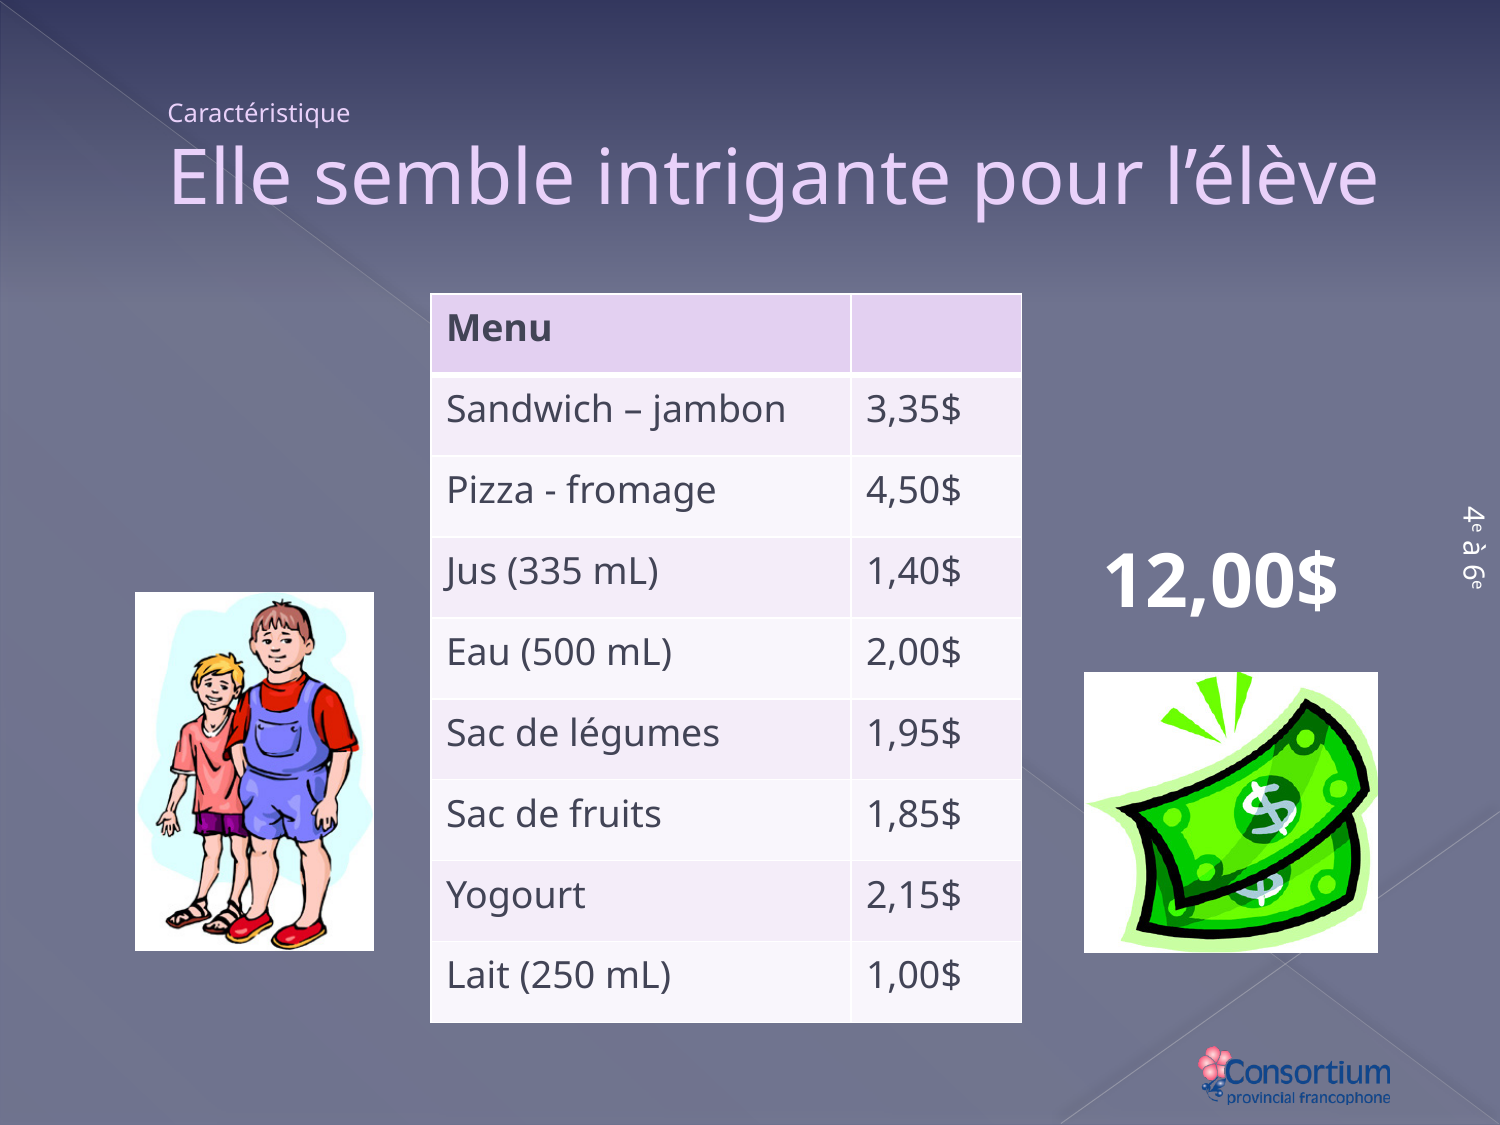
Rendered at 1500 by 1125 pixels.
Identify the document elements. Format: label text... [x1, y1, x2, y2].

table_cell 2,15$ [852, 861, 1021, 941]
table_cell 1,95$ [852, 700, 1021, 779]
table_cell Sac de légumes [432, 700, 850, 779]
table_cell 4,50$ [852, 457, 1021, 536]
table_cell Lait (250 mL) [432, 942, 850, 1022]
table_cell 1,00$ [852, 942, 1021, 1022]
table_cell Yogourt [432, 861, 850, 941]
table_cell 1,85$ [852, 780, 1021, 860]
picture [1084, 672, 1378, 954]
table_cell 1,40$ [852, 538, 1021, 617]
table_cell Jus (335 mL) [432, 538, 850, 617]
picture [135, 592, 374, 951]
table_header [852, 295, 1021, 372]
title Caractéristique Elle semble intrigante pour l’élève [75, 43, 1425, 274]
table_cell Eau (500 mL) [432, 619, 850, 698]
table_header Menu [432, 295, 850, 372]
table_cell Sac de fruits [432, 780, 850, 860]
text_box 4e à 6e [1450, 491, 1500, 634]
text_box 12,00$ [1062, 525, 1380, 630]
table_cell 3,35$ [852, 378, 1021, 455]
table_cell Pizza - fromage [432, 457, 850, 536]
table_cell 2,00$ [852, 619, 1021, 698]
picture [1198, 1046, 1390, 1105]
table_cell Sandwich – jambon [432, 378, 850, 455]
